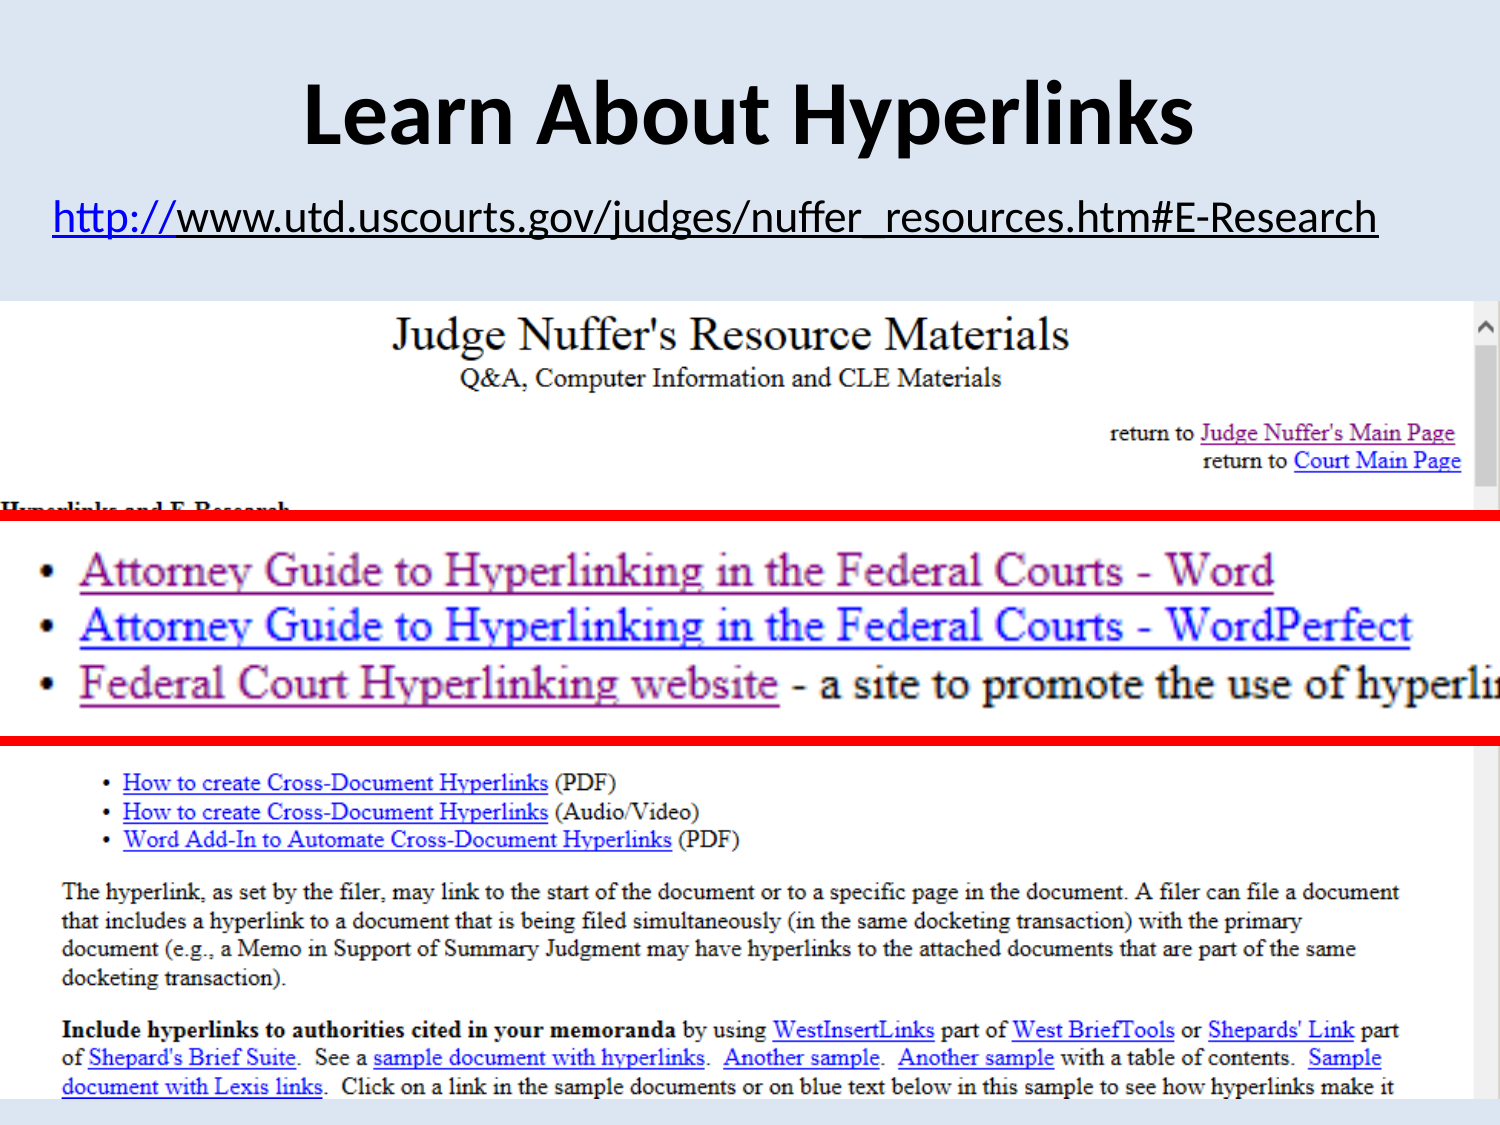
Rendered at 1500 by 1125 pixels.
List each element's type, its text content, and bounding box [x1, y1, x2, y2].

picture [0, 300, 1500, 1099]
text_box Learn About Hyperlinks [74, 45, 1425, 233]
text_box http://www.utd.uscourts.gov/judges/nuffer_resources.htm#E-Research [37, 179, 1463, 249]
